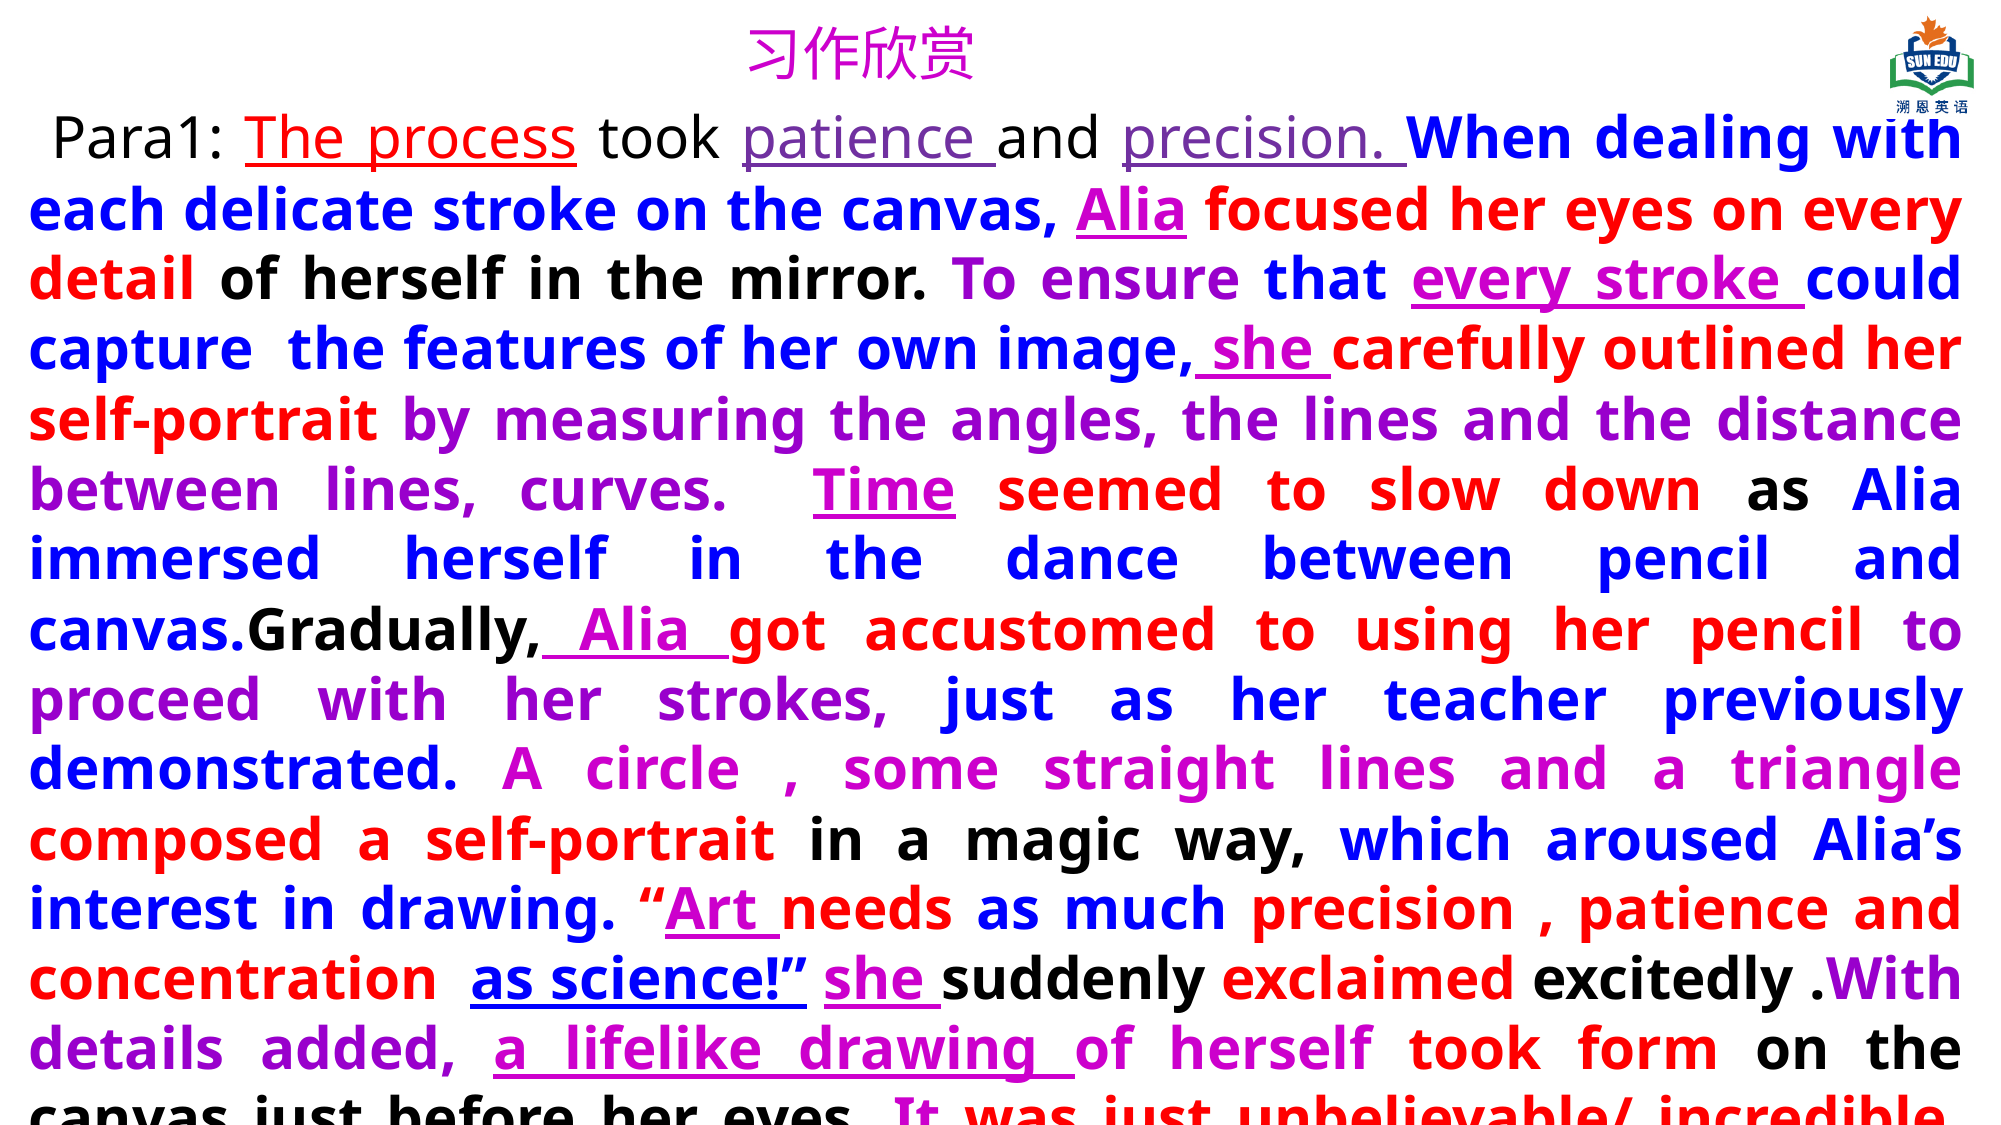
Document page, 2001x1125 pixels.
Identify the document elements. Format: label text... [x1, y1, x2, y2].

list Para1: The process took patience and precision. When dealing with each delicate stroke on the canvas, Alia focused her eyes on every detail of herself in the mirror. To ensure that every stroke could capture the features of her own image, she carefully outlined her self-portrait by measuring the angles, the lines and the distance between lines, curves. Time seemed to slow down as Alia immersed herself in the dance between pencil and canvas.Gradually, Alia got accustomed to using her pencil to proceed with her strokes, just as her teacher previously demonstrated. A circle , some straight lines and a triangle composed a self-portrait in a magic way, which aroused Alia’s interest in drawing. “Art needs as much precision , patience and concentration as science!” she suddenly exclaimed excitedly .With details added, a lifelike drawing of herself took form on the canvas just before her eyes. It was just unbelievable/ incredible. Her patience paid off! [13, 84, 1979, 1093]
picture [1882, 13, 1983, 119]
text_box 习作欣赏 [645, 9, 1104, 95]
